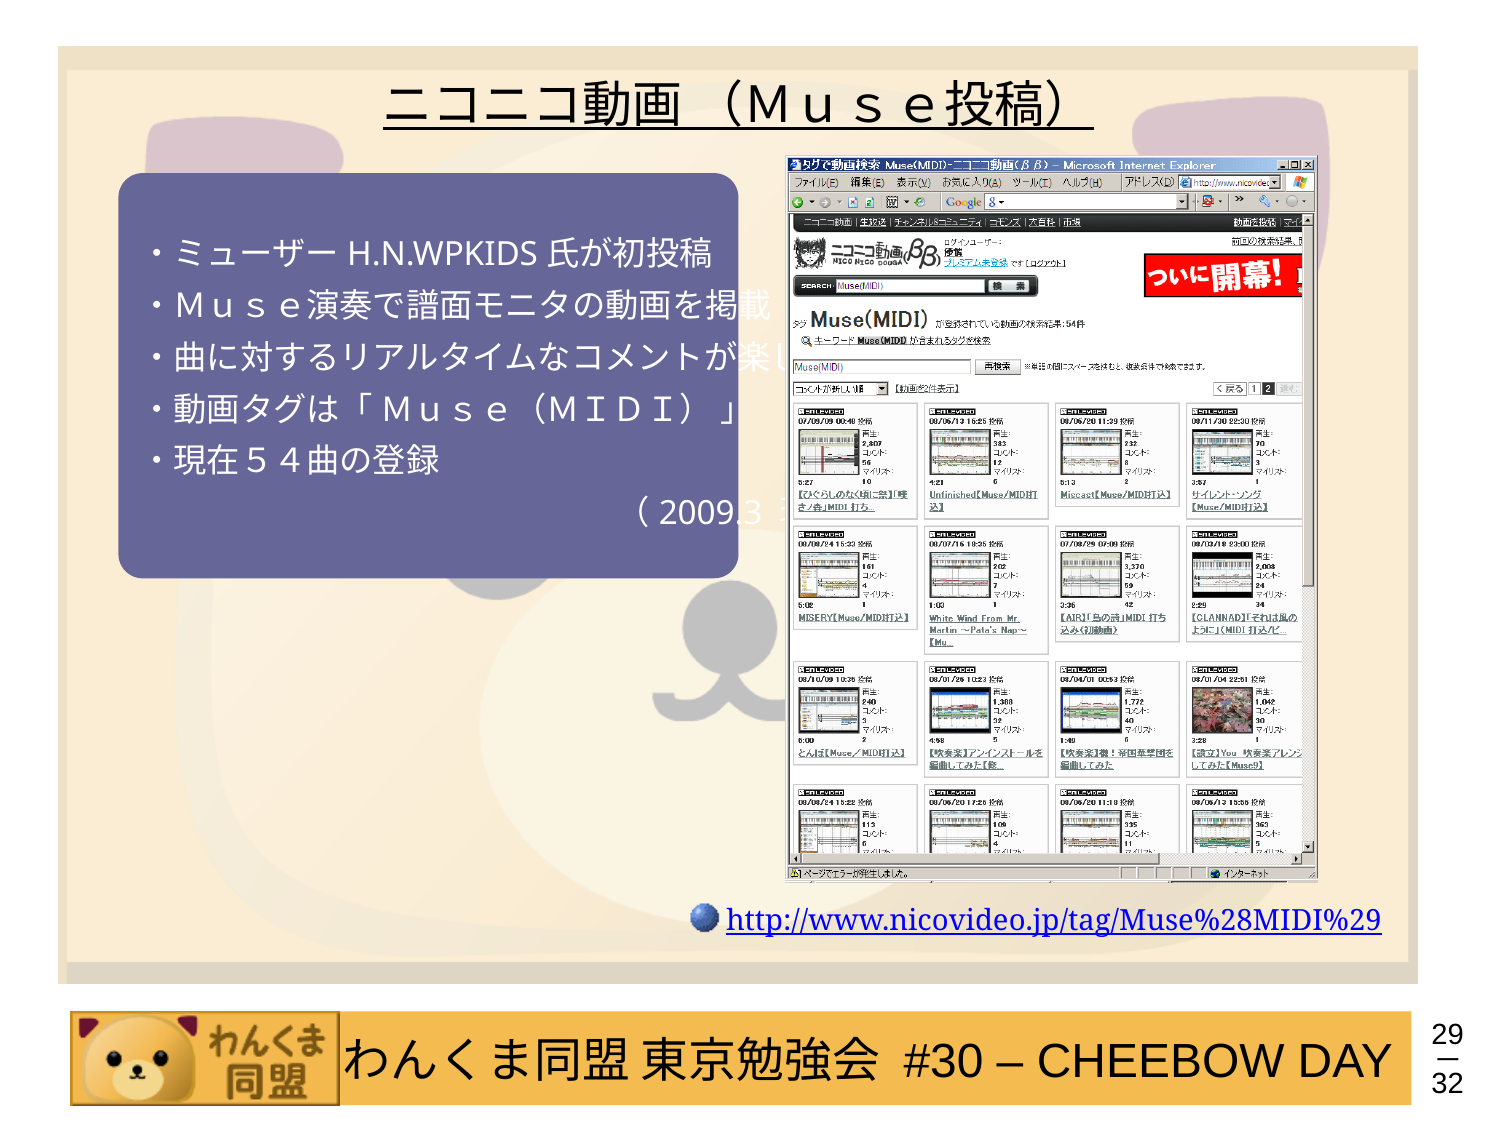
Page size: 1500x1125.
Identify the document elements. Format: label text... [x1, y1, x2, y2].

picture [58, 155, 1418, 984]
slide_number 29 ─ 32 [1404, 1016, 1492, 1109]
picture [70, 1011, 340, 1106]
text_box ・ミューザーH.N.WPKIDS氏が初投稿 ・Ｍｕｓｅ演奏で譜面モニタの動画を掲載 ・曲に対するリアルタイムなコメントが楽しい ・動画タグは「 Ｍｕｓｅ（ＭＩＤＩ） 」 ・現在５４曲の登録 （2009.3 現在) [118, 173, 739, 579]
title ニコニコ動画 （Ｍｕｓｅ投稿） [58, 44, 1419, 162]
text_box http://www.nicovideo.jp/tag/Muse%28MIDI%29 [711, 893, 1397, 944]
